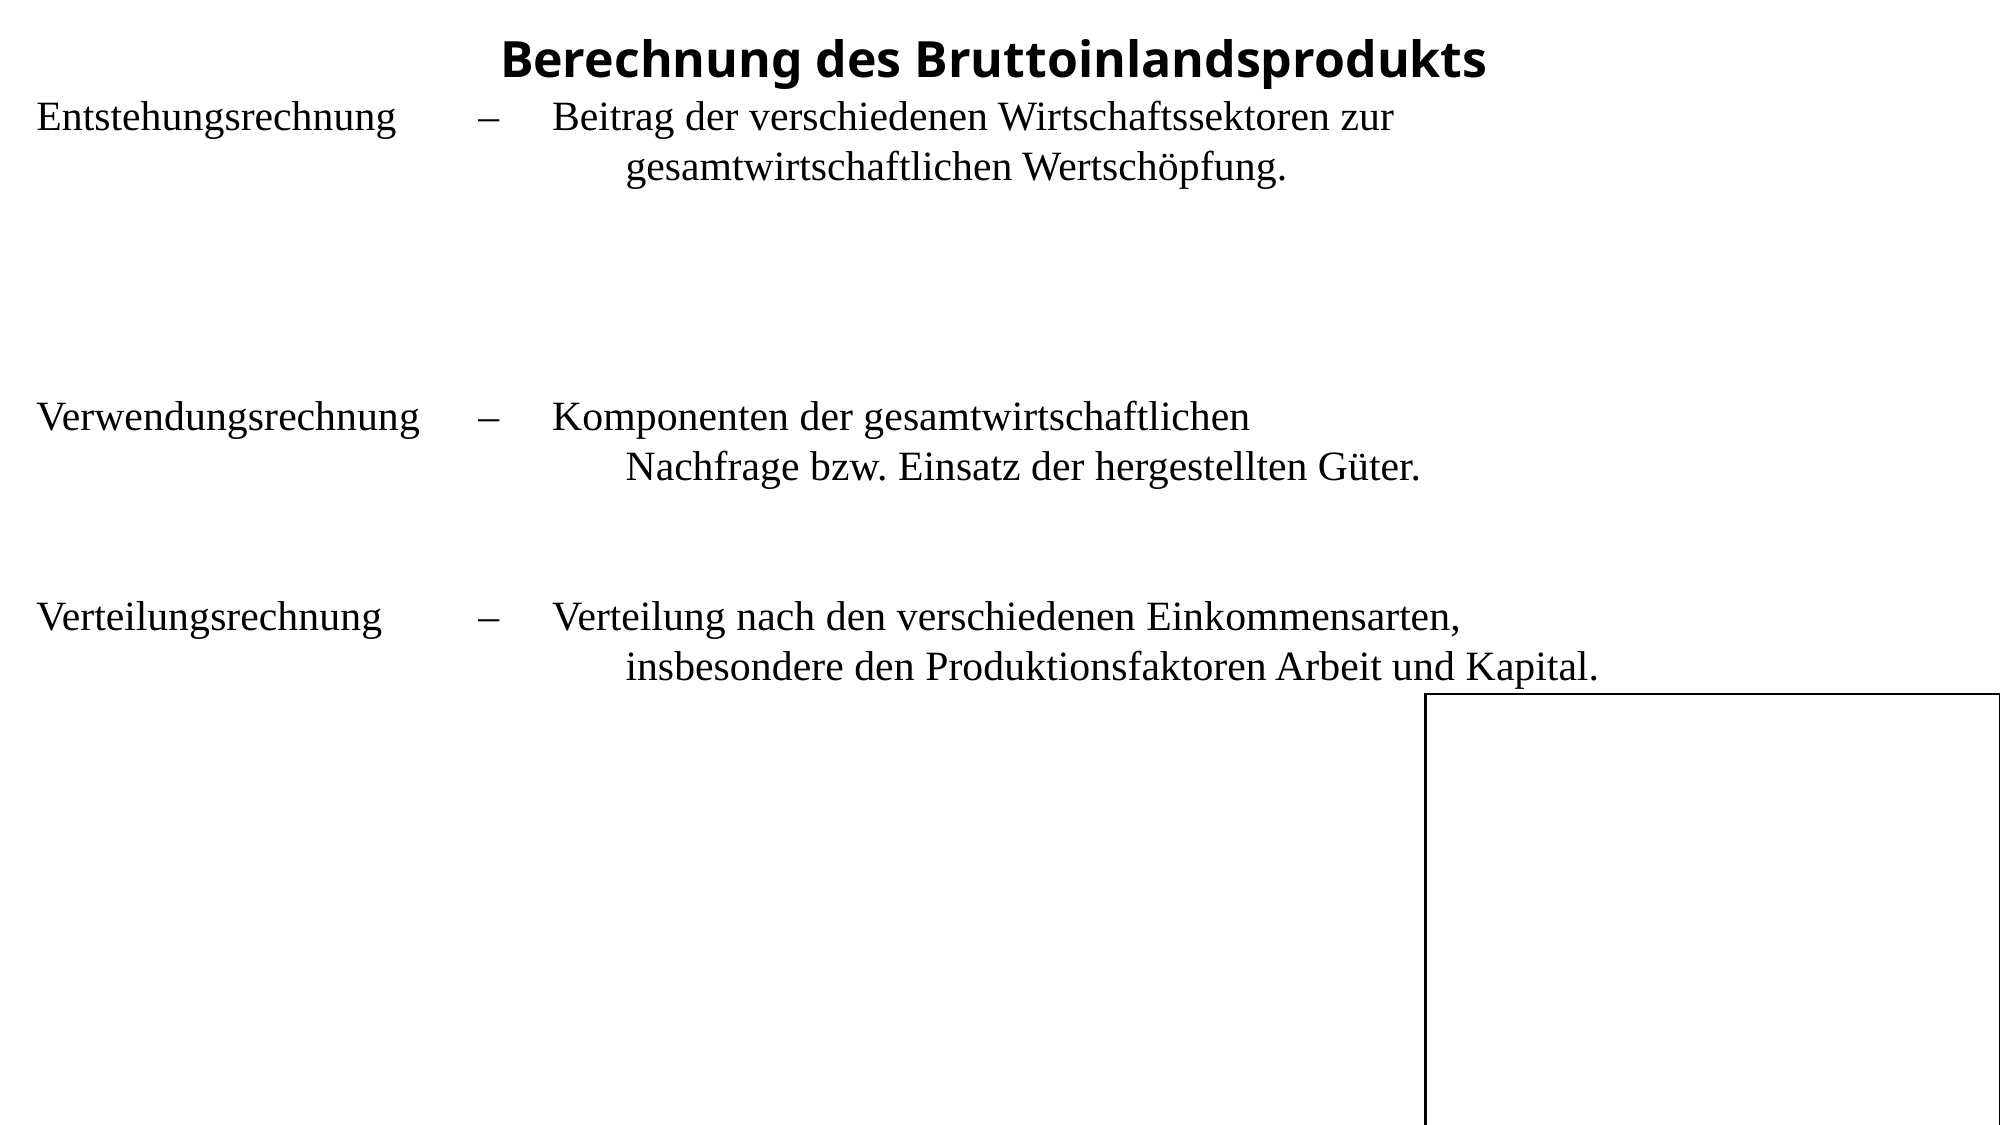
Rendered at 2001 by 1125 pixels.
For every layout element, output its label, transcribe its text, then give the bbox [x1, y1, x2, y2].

text_box Entstehungsrechnung – Beitrag der verschiedenen Wirtschaftssektoren zur gesamtwirtschaftlichen Wertschöpfung. Verwendungsrechnung – Komponenten der gesamtwirtschaftlichen Nachfrage bzw. Einsatz der hergestellten Güter. Verteilungsrechnung – Verteilung nach den verschiedenen Einkommensarten, insbesondere den Produktionsfaktoren Arbeit und Kapital. [21, 81, 1851, 932]
text_box [1424, 693, 2000, 1125]
text_box Berechnung des Bruttoinlandsprodukts [485, 19, 1515, 81]
